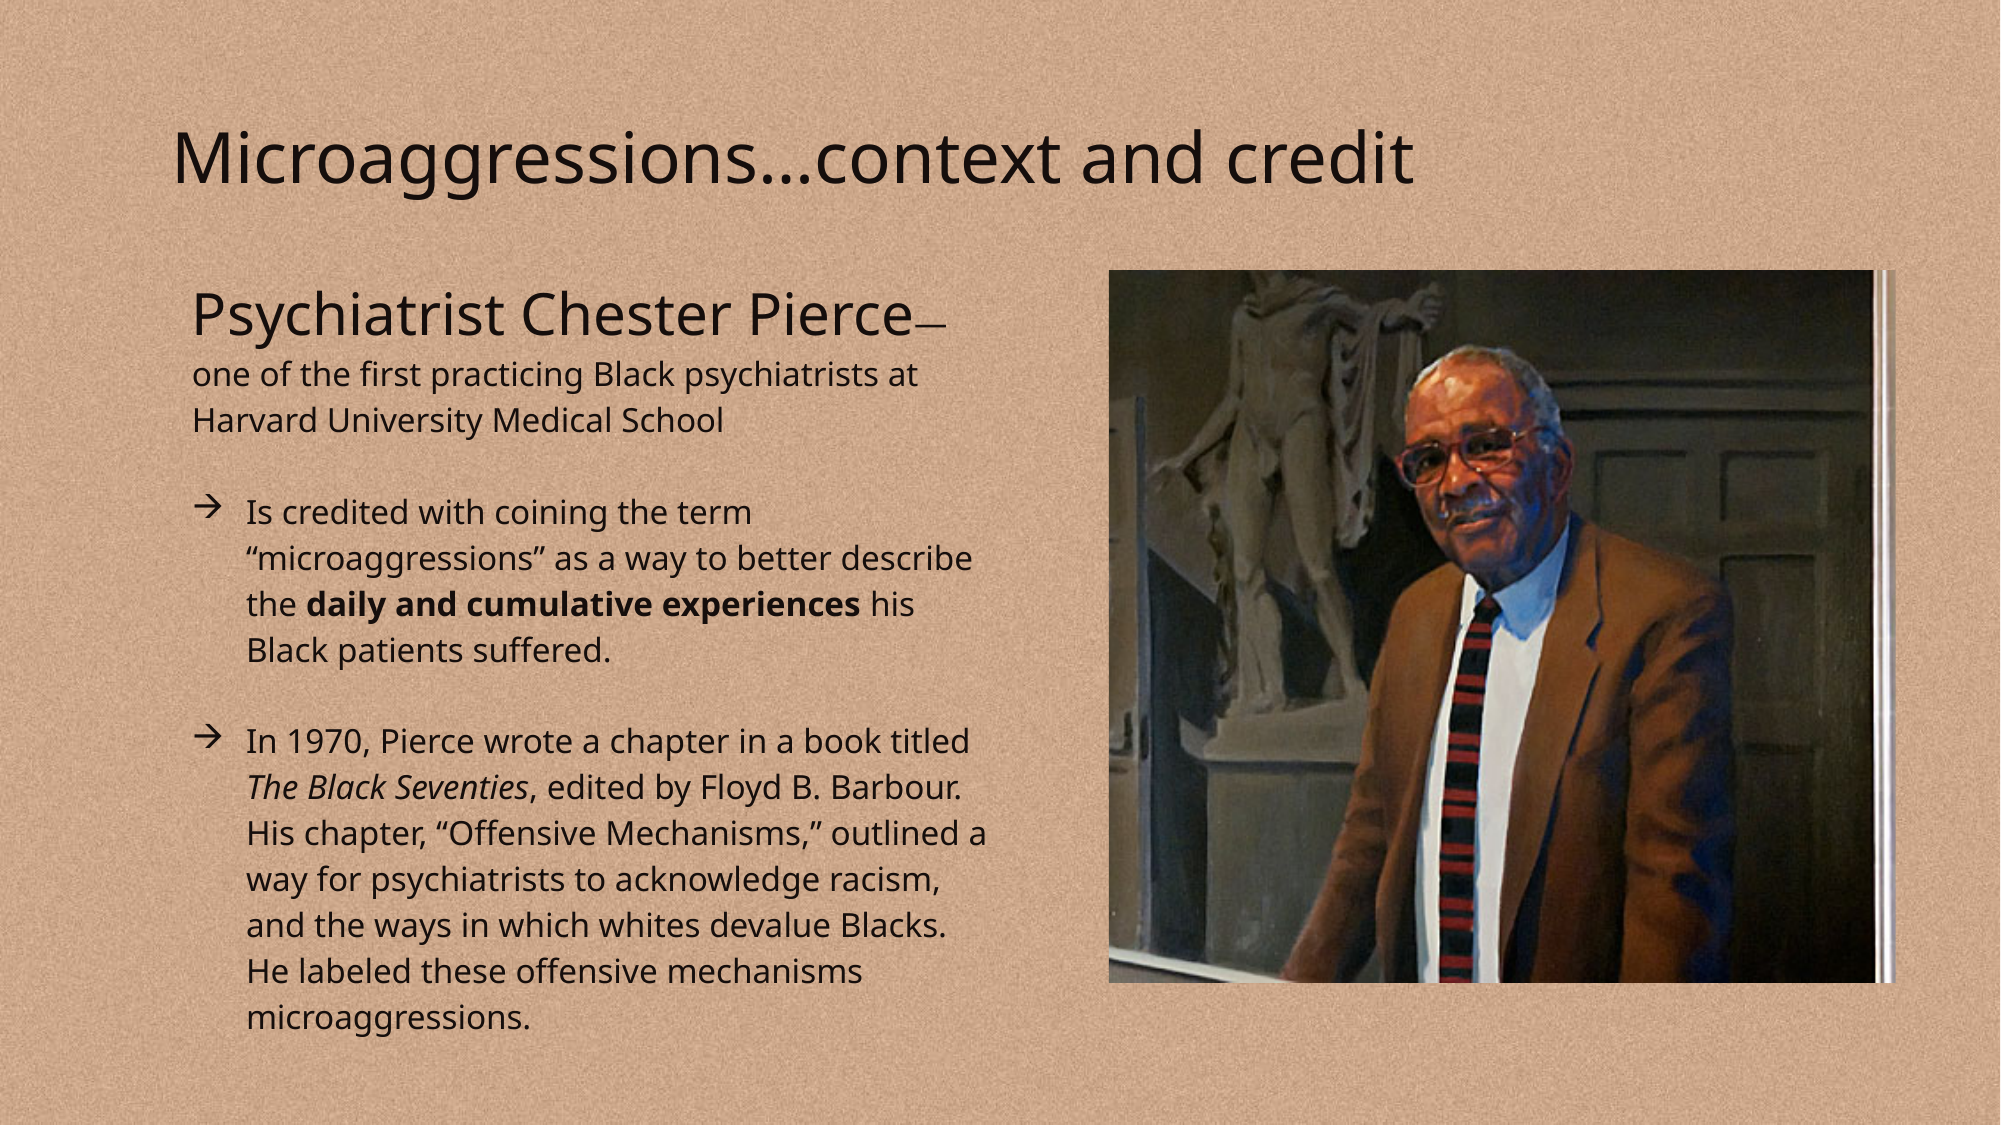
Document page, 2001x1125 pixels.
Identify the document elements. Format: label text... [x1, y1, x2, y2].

title Microaggressions…context and credit [156, 97, 1844, 223]
list Psychiatrist Chester Pierce—one of the first practicing Black psychiatrists at Harvard University Medical School Is credited with coining the term “microaggressions” as a way to better describe the daily and cumulative experiences his Black patients suffered. In 1970, Pierce wrote a chapter in a book titled The Black Seventies, edited by Floyd B. Barbour. His chapter, “Offensive Mechanisms,” outlined a way for psychiatrists to acknowledge racism, and the ways in which whites devalue Blacks. He labeled these offensive mechanisms microaggressions. [156, 252, 1009, 1000]
picture [0, 0, 2001, 1125]
